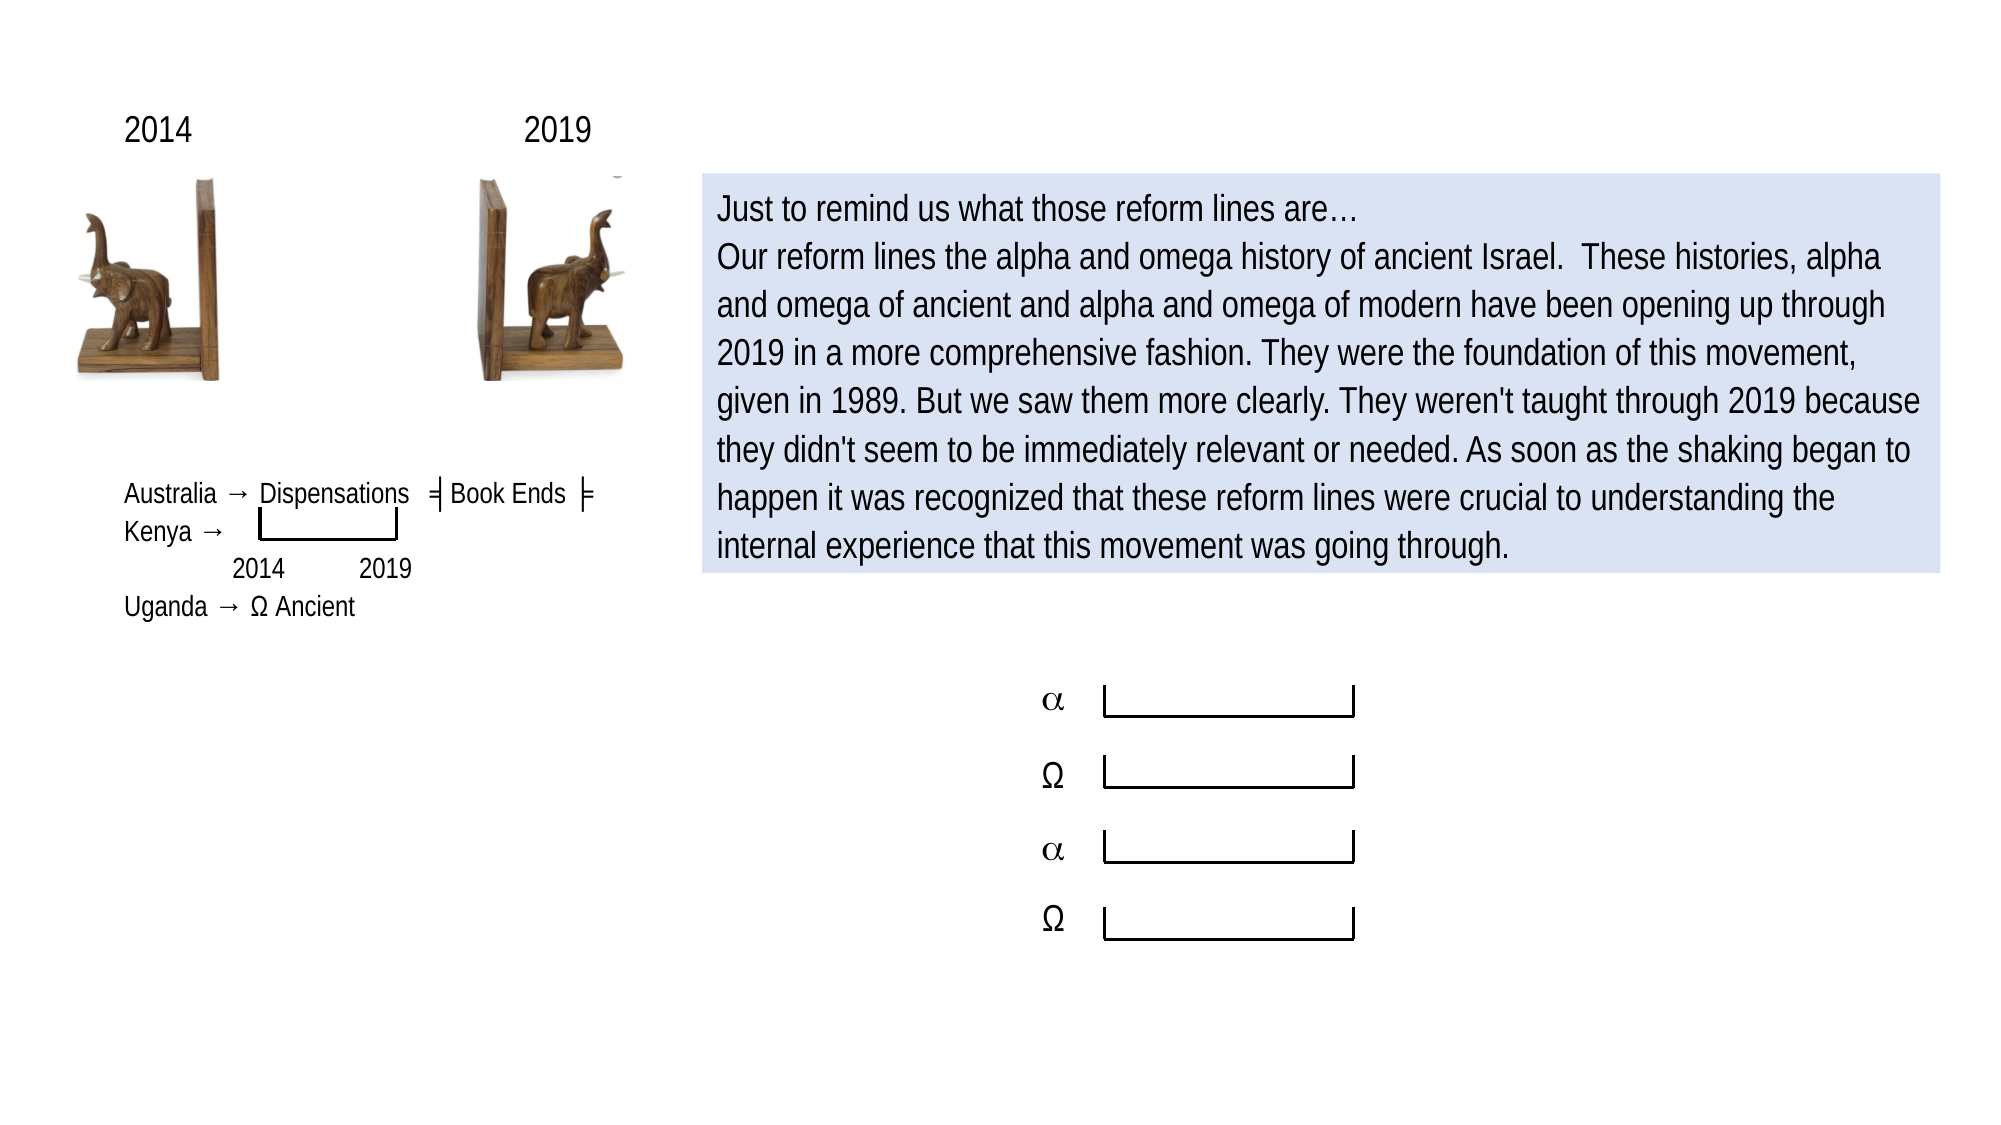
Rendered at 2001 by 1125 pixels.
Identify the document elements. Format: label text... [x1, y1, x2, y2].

text_box  [1026, 815, 1078, 876]
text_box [1104, 907, 1354, 940]
text_box Just to remind us what those reform lines are… Our reform lines the alpha and omega history of ancient Israel. These histories, alpha and omega of ancient and alpha and omega of modern have been opening up through 2019 in a more comprehensive fashion. They were the foundation of this movement, given in 1989. But we saw them more clearly. They weren't taught through 2019 because they didn't seem to be immediately relevant or needed. As soon as the shaking began to happen it was recognized that these reform lines were crucial to understanding the internal experience that this movement was going through. [702, 173, 1941, 574]
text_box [1104, 755, 1354, 788]
text_box  [1026, 665, 1078, 725]
text_box Australia → Dispensations ╡Book Ends ╞ Kenya → 2014 2019 Uganda → Ω Ancient [109, 465, 626, 817]
text_box 2014 2019 [109, 94, 648, 158]
picture [475, 176, 626, 381]
picture [76, 176, 221, 381]
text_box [1104, 684, 1354, 717]
text_box Ω [1027, 886, 1079, 947]
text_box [1104, 829, 1354, 863]
text_box Ω [1026, 743, 1078, 804]
